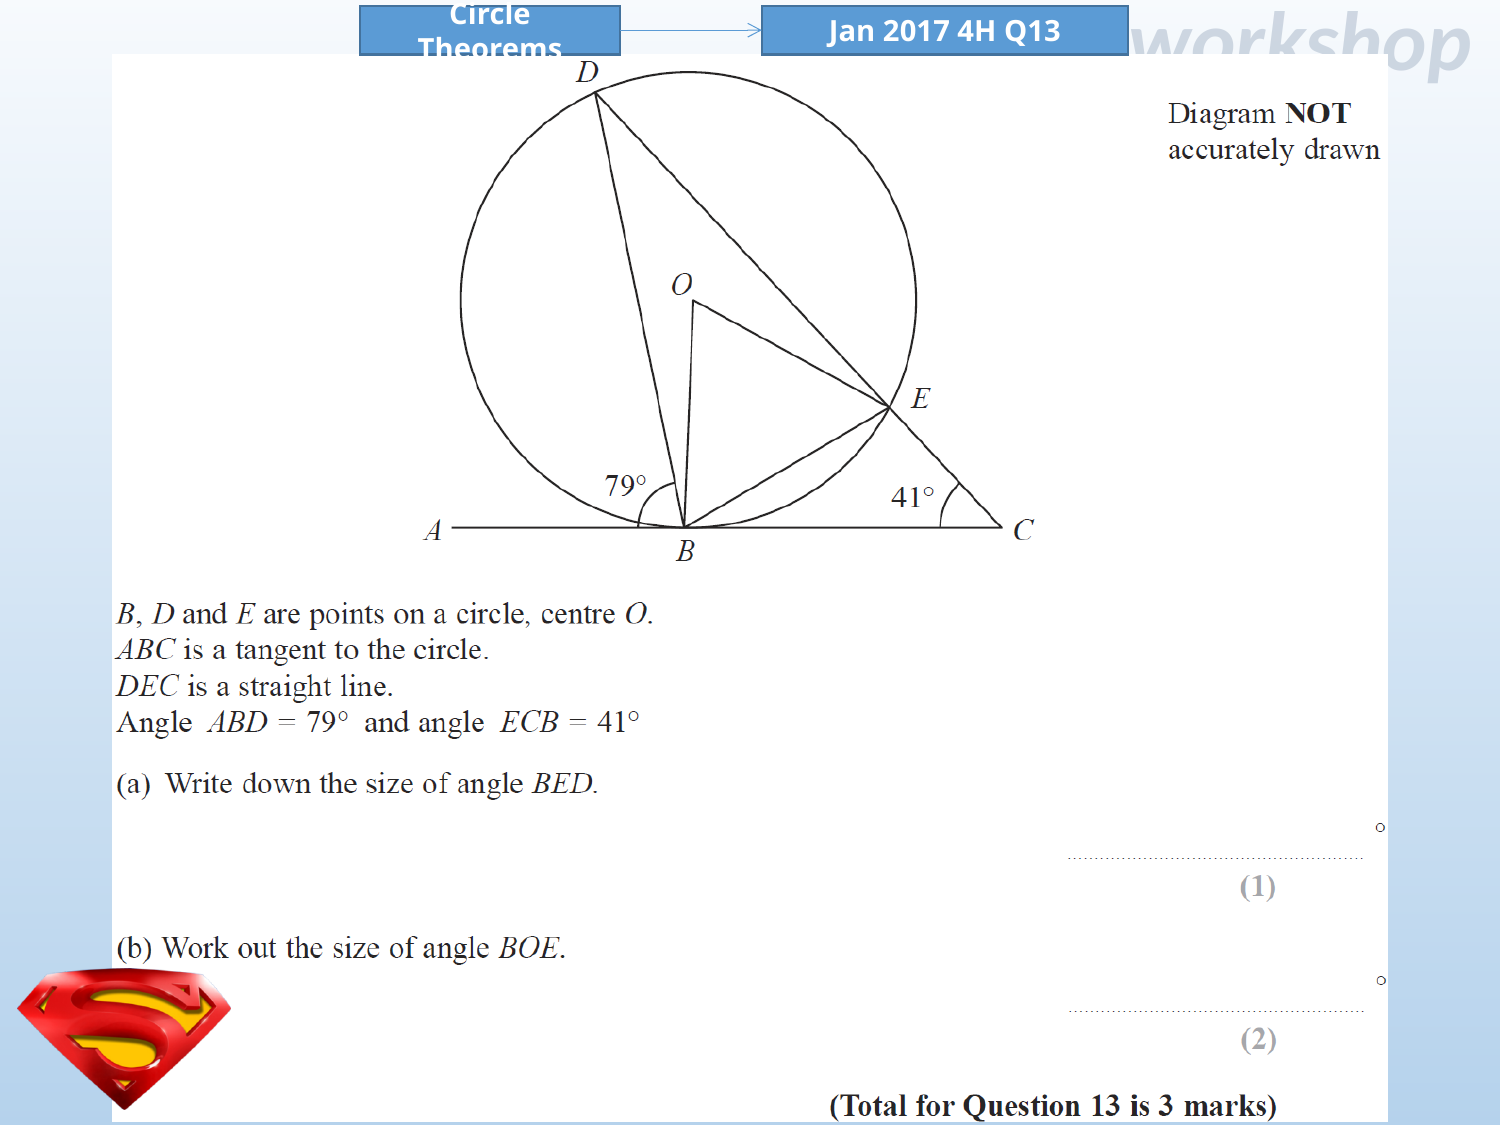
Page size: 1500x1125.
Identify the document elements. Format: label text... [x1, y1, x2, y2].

text_box Jan 2017 4H Q13 [761, 5, 1129, 54]
picture [17, 54, 1388, 1122]
text_box Circle Theorems [359, 5, 621, 54]
